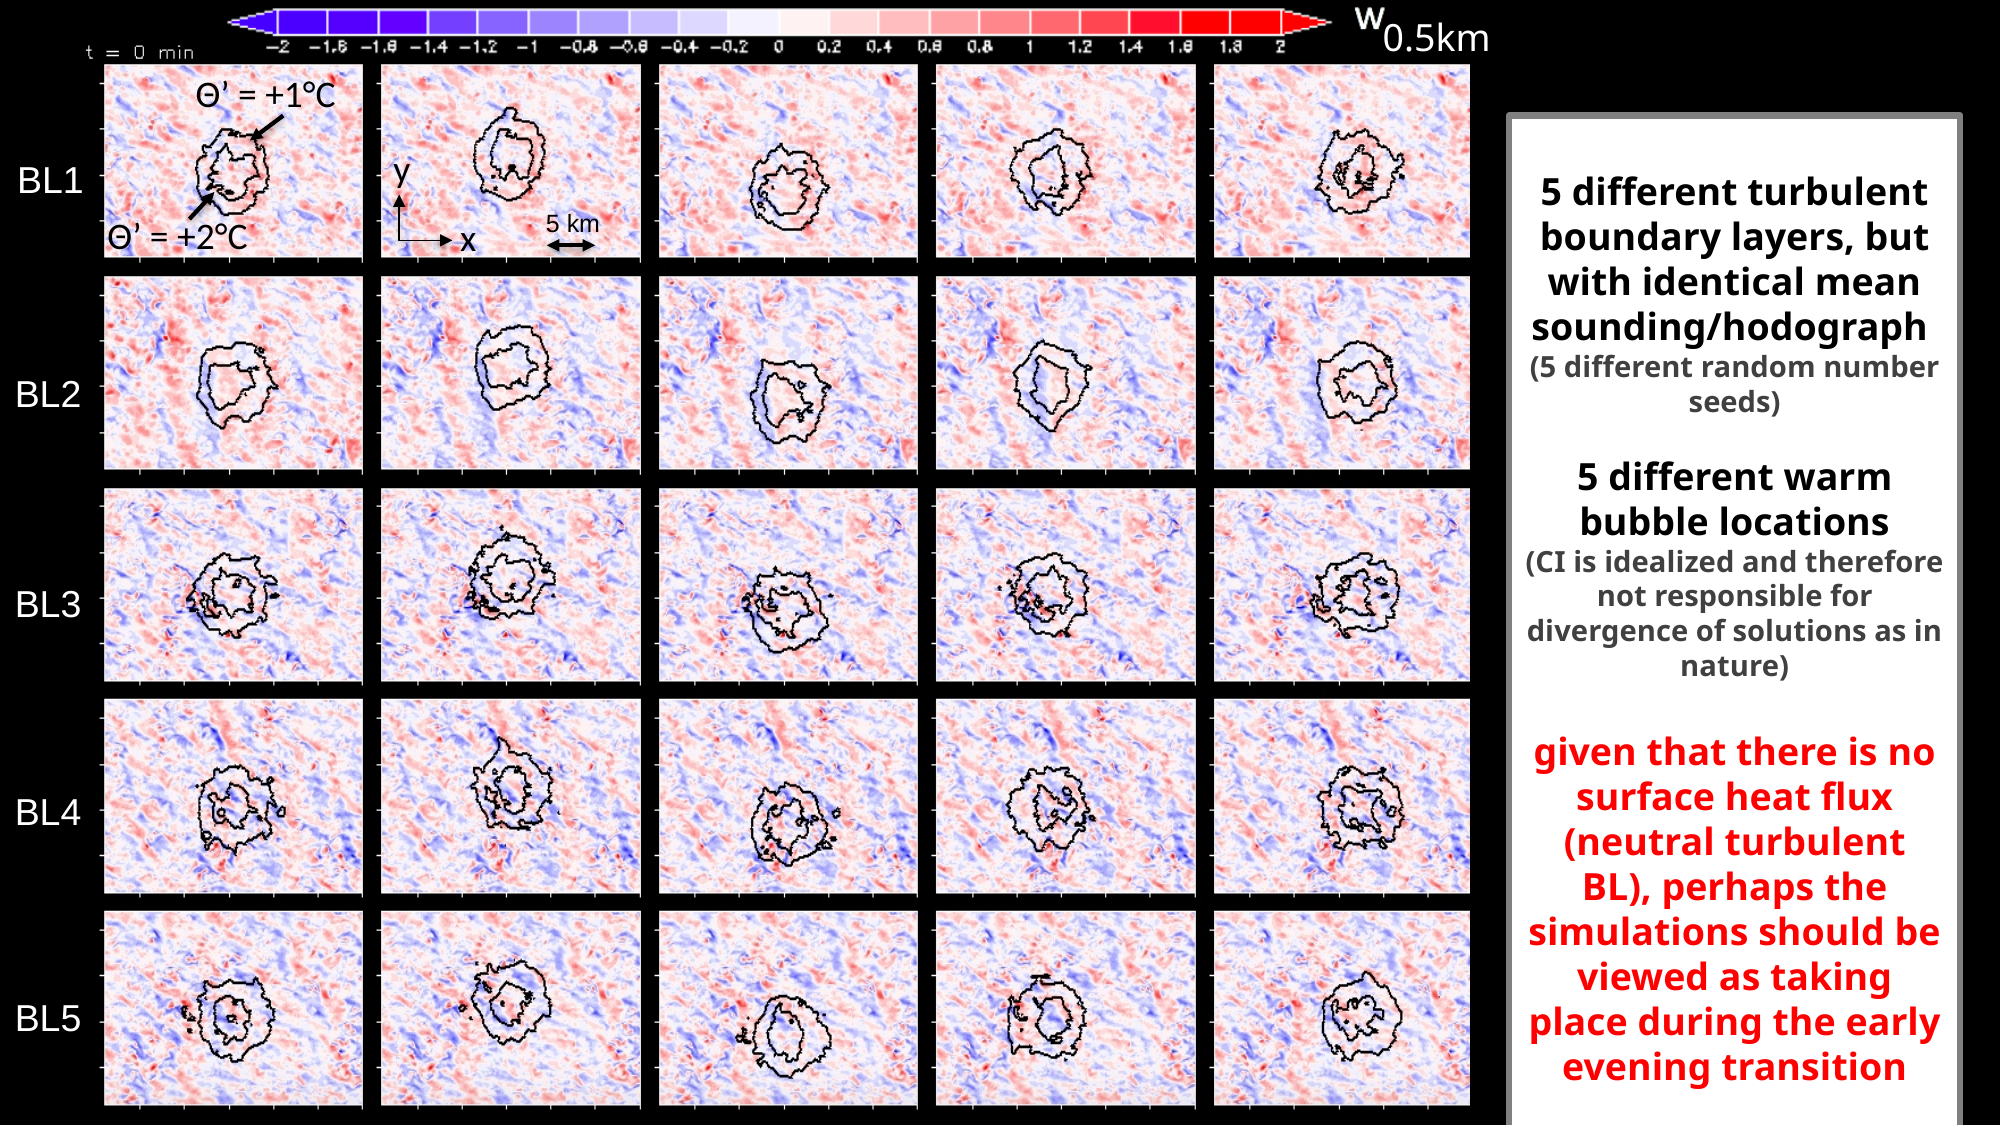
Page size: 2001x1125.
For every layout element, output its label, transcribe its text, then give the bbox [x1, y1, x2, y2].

text_box BL4 [0, 780, 72, 841]
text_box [189, 191, 215, 220]
text_box BL3 [0, 572, 72, 633]
picture [77, 0, 1471, 1119]
text_box BL2 [0, 362, 72, 422]
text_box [249, 115, 284, 141]
text_box BL1 [2, 148, 72, 209]
text_box 0.5km [1392, 6, 1506, 66]
text_box 5 different turbulent boundary layers, but with identical mean sounding/hodograph (5 different random number seeds) 5 different warm bubble locations (CI is idealized and therefore not responsible for divergence of solutions as in nature) given that there is no surface heat flux (neutral turbulent BL), perhaps the simulations should be viewed as taking place during the early evening transition [1509, 115, 1961, 1125]
text_box BL5 [0, 986, 72, 1047]
